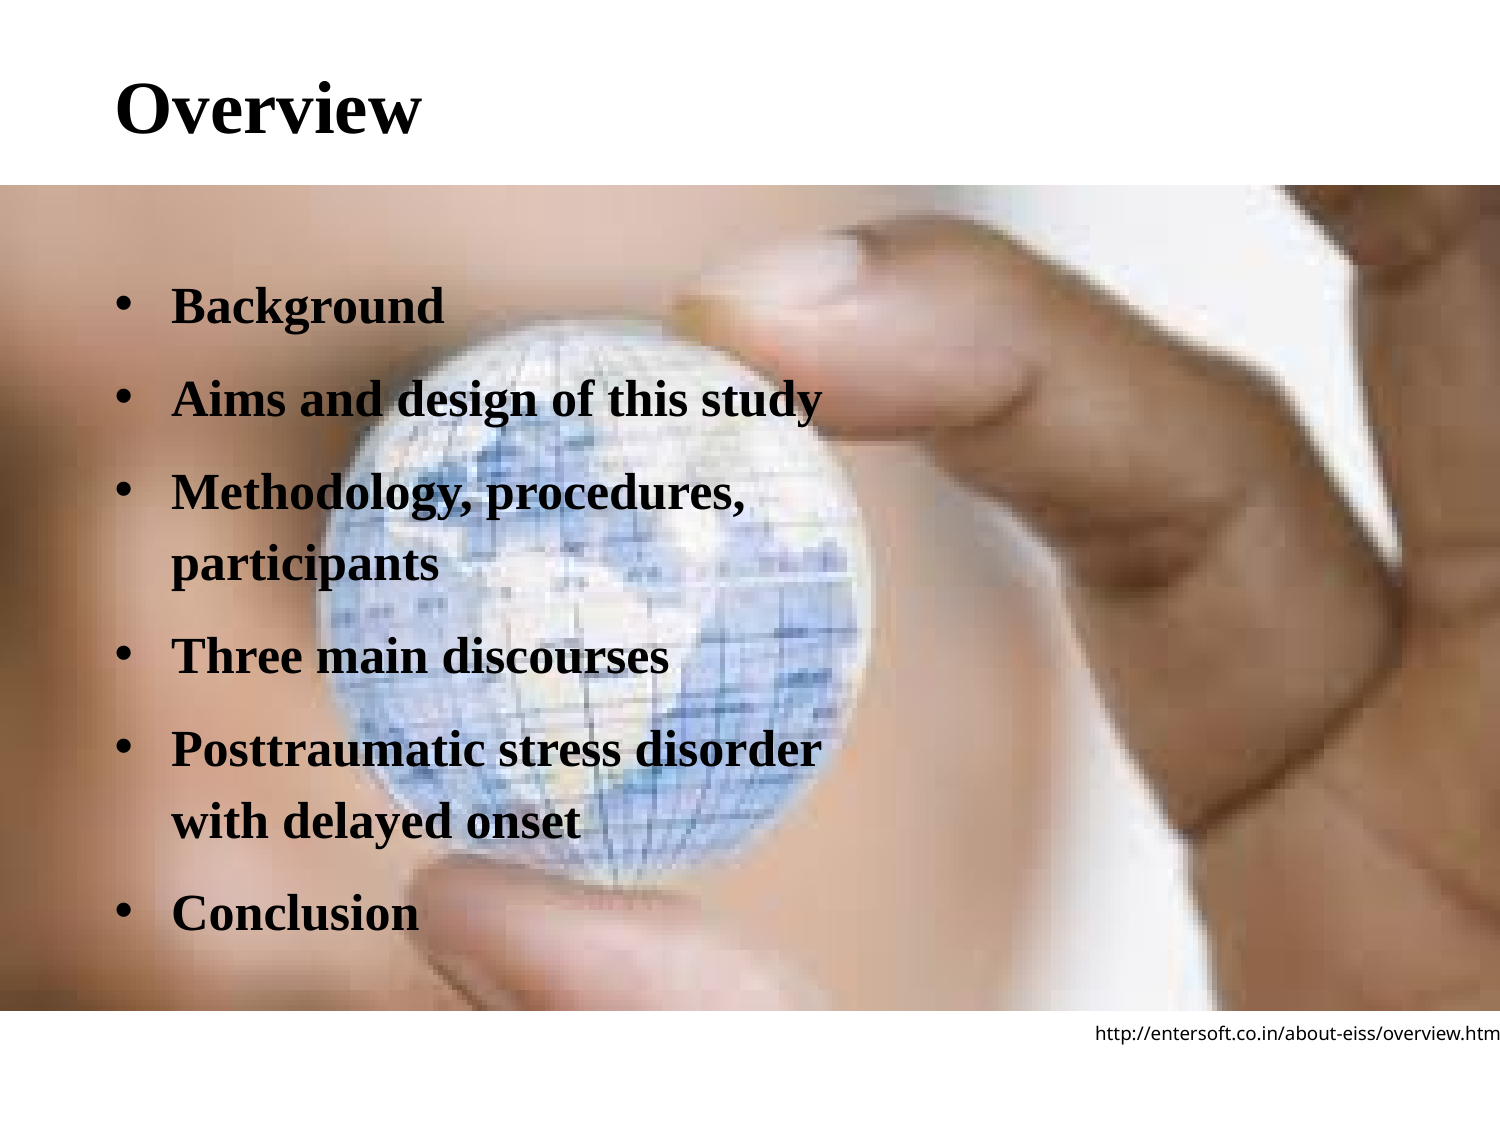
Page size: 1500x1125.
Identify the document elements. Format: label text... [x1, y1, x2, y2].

text_box http://entersoft.co.in/about-eiss/overview.html [1080, 1019, 1500, 1052]
picture [0, 185, 1500, 1012]
text_box Overview Background Aims and design of this study Methodology, procedures, participants Three main discourses Posttraumatic stress disorder with delayed onset Conclusion [99, 38, 850, 184]
